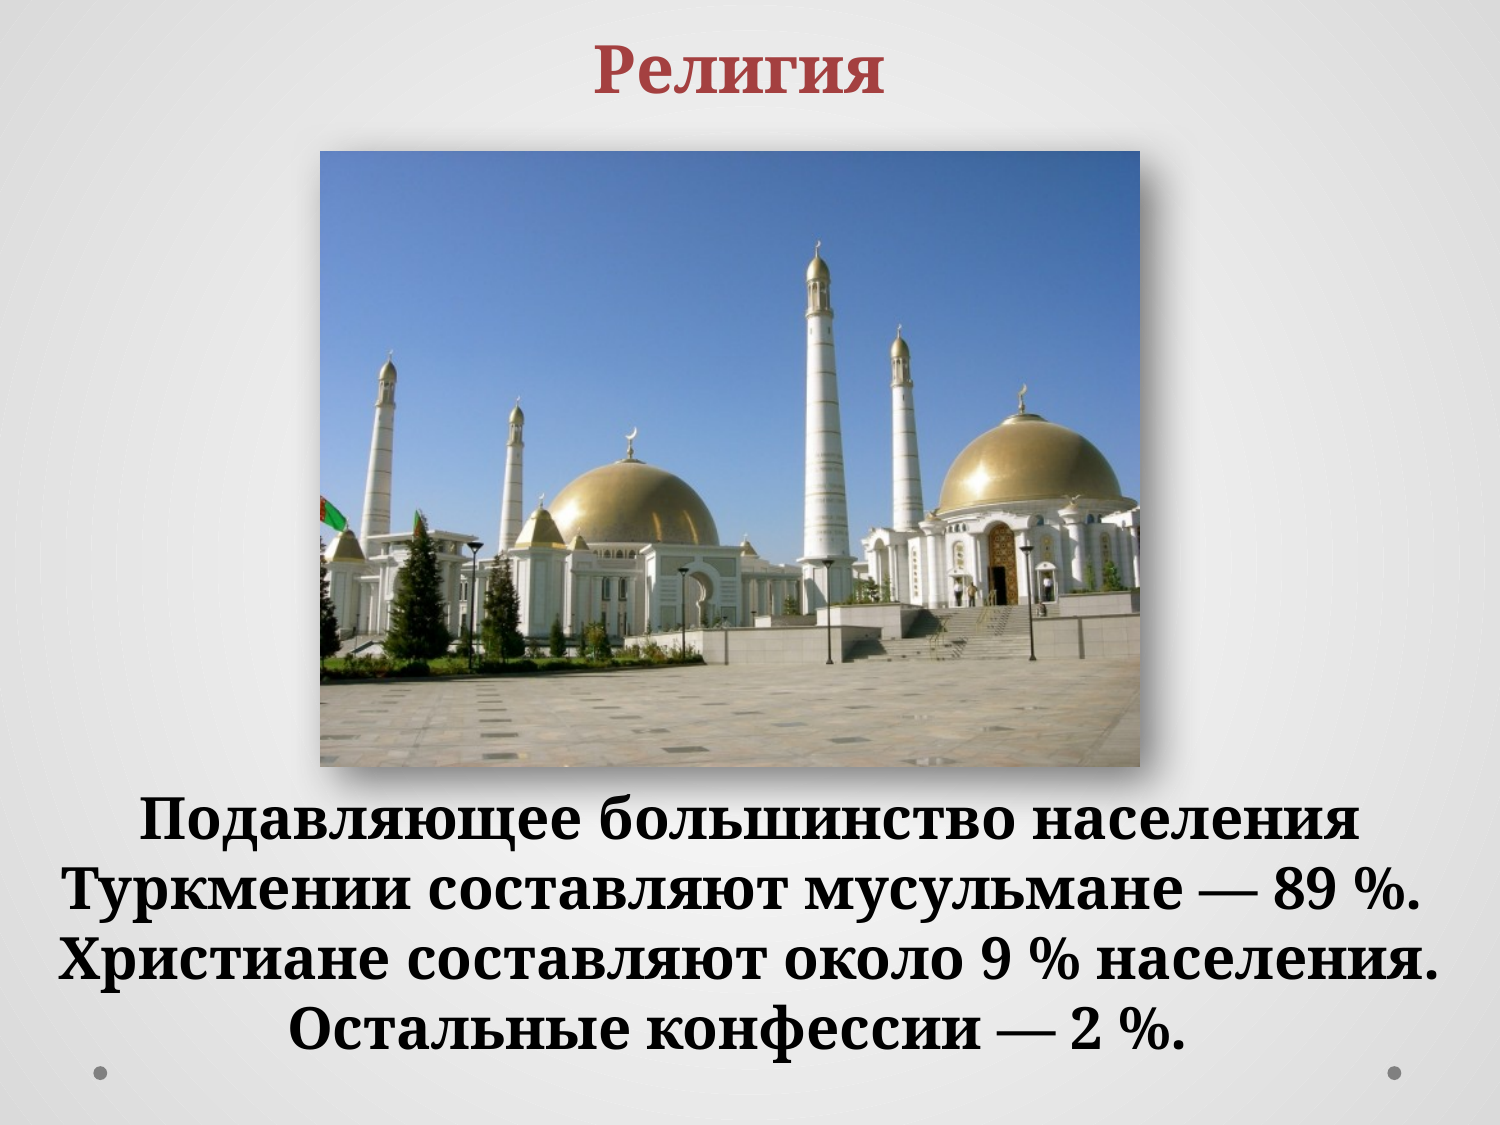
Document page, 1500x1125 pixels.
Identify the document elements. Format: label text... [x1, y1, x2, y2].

text_box Религия [579, 19, 901, 114]
picture [320, 151, 1140, 767]
text_box Подавляющее большинство населения Туркмении составляют мусульмане — 89 %. Христиане составляют около 9 % населения. Остальные конфессии — 2 %. [0, 728, 1500, 1114]
